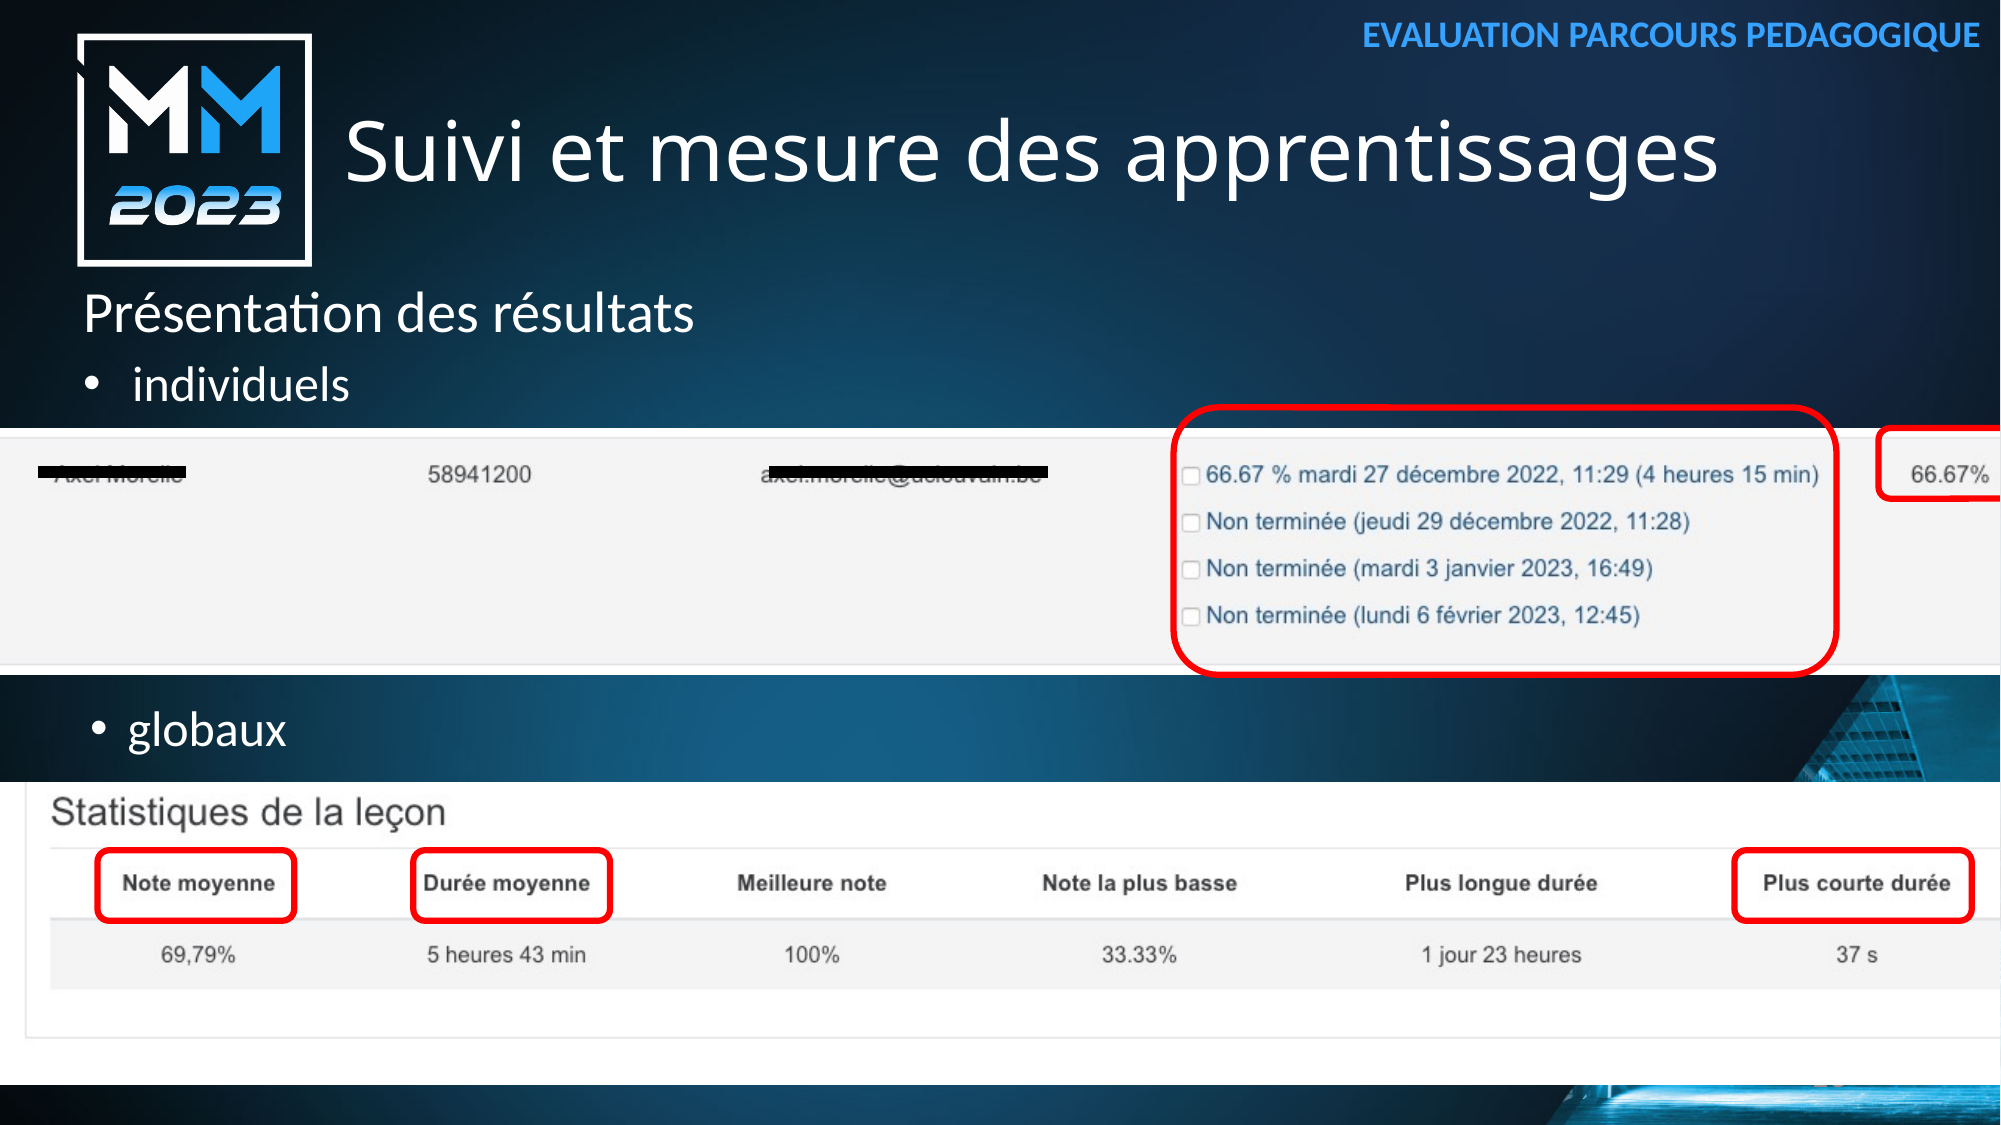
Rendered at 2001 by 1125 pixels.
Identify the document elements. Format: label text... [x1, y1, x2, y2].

picture [1901, 730, 1908, 738]
text_box globaux [0, 695, 751, 768]
list Présentation des résultats [68, 274, 1794, 383]
picture [0, 0, 2001, 1125]
picture [1818, 768, 1828, 779]
text_box [1179, 406, 1831, 428]
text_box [0, 428, 2000, 675]
picture [1902, 675, 1919, 686]
slide_number 16 [1412, 1085, 1863, 1103]
title Suivi et mesure des apprentissages [329, 39, 1906, 271]
text_box EVALUATION PARCOURS PEDAGOGIQUE [1347, 2, 2000, 63]
picture [1893, 702, 1899, 712]
picture [1577, 1112, 1585, 1117]
text_box individuels [0, 350, 744, 423]
